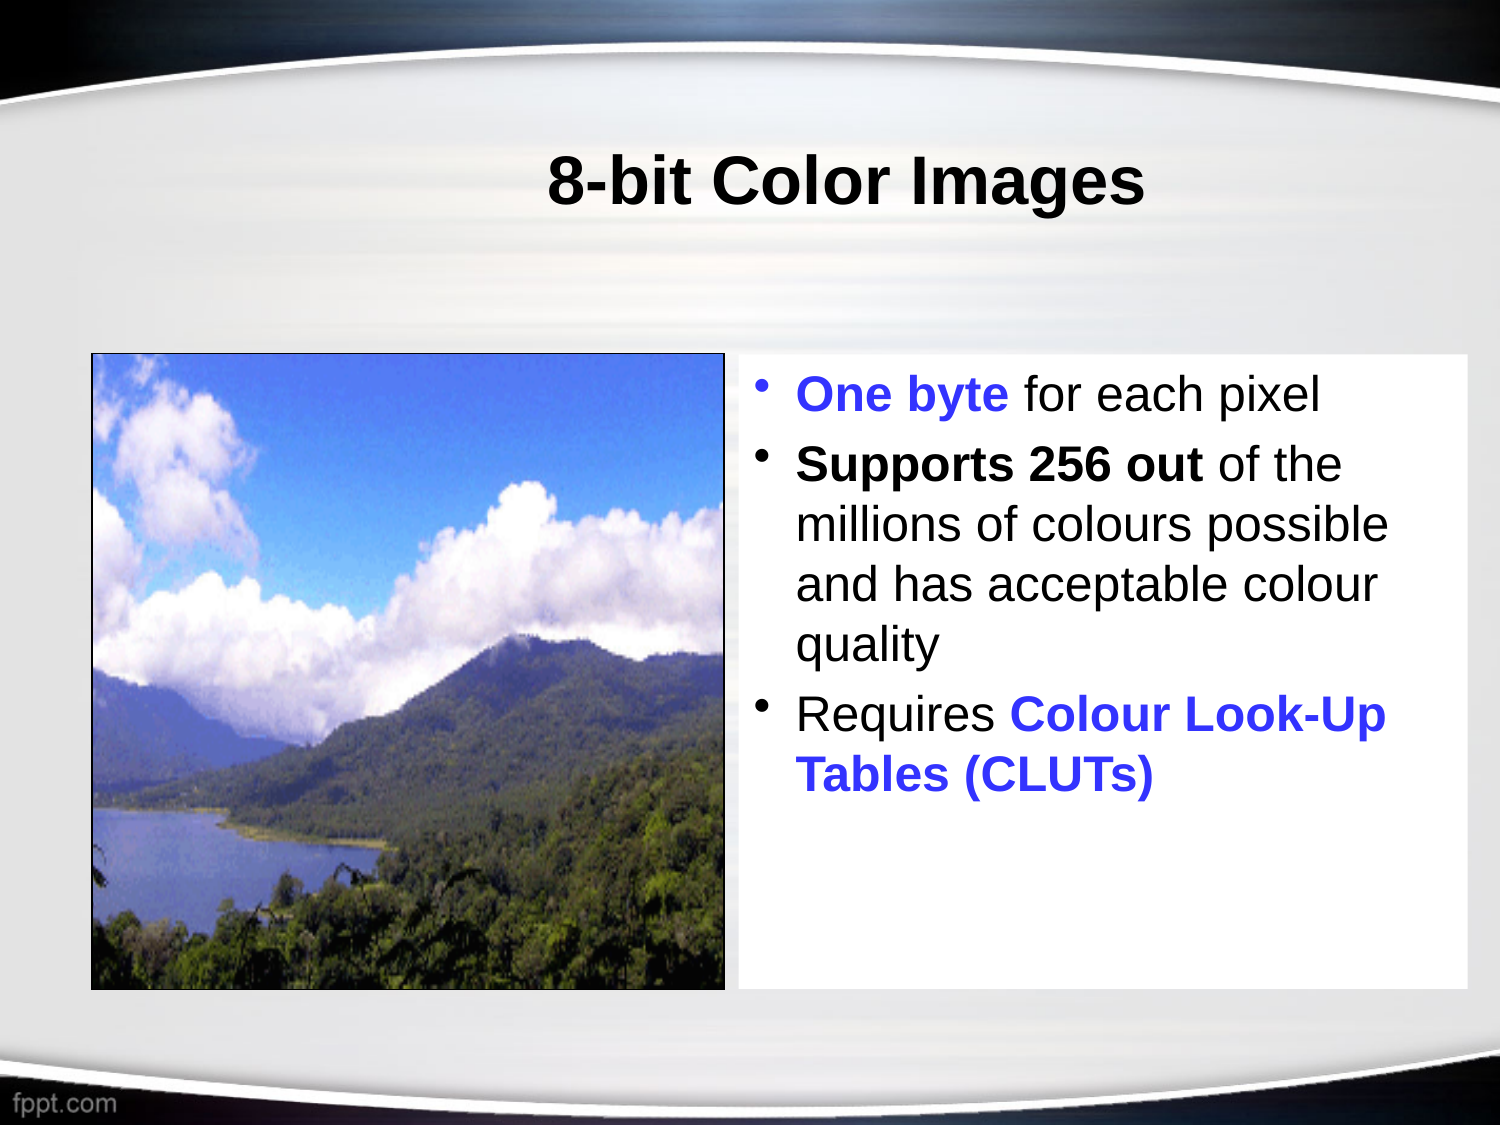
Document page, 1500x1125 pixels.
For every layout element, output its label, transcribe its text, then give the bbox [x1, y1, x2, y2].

list One byte for each pixel Supports 256 out of the millions of colours possible and has acceptable colour quality Requires Colour Look-Up Tables (CLUTs) [738, 354, 1468, 989]
picture [0, 0, 1500, 1125]
title 8-bit Color Images [226, 93, 1468, 260]
